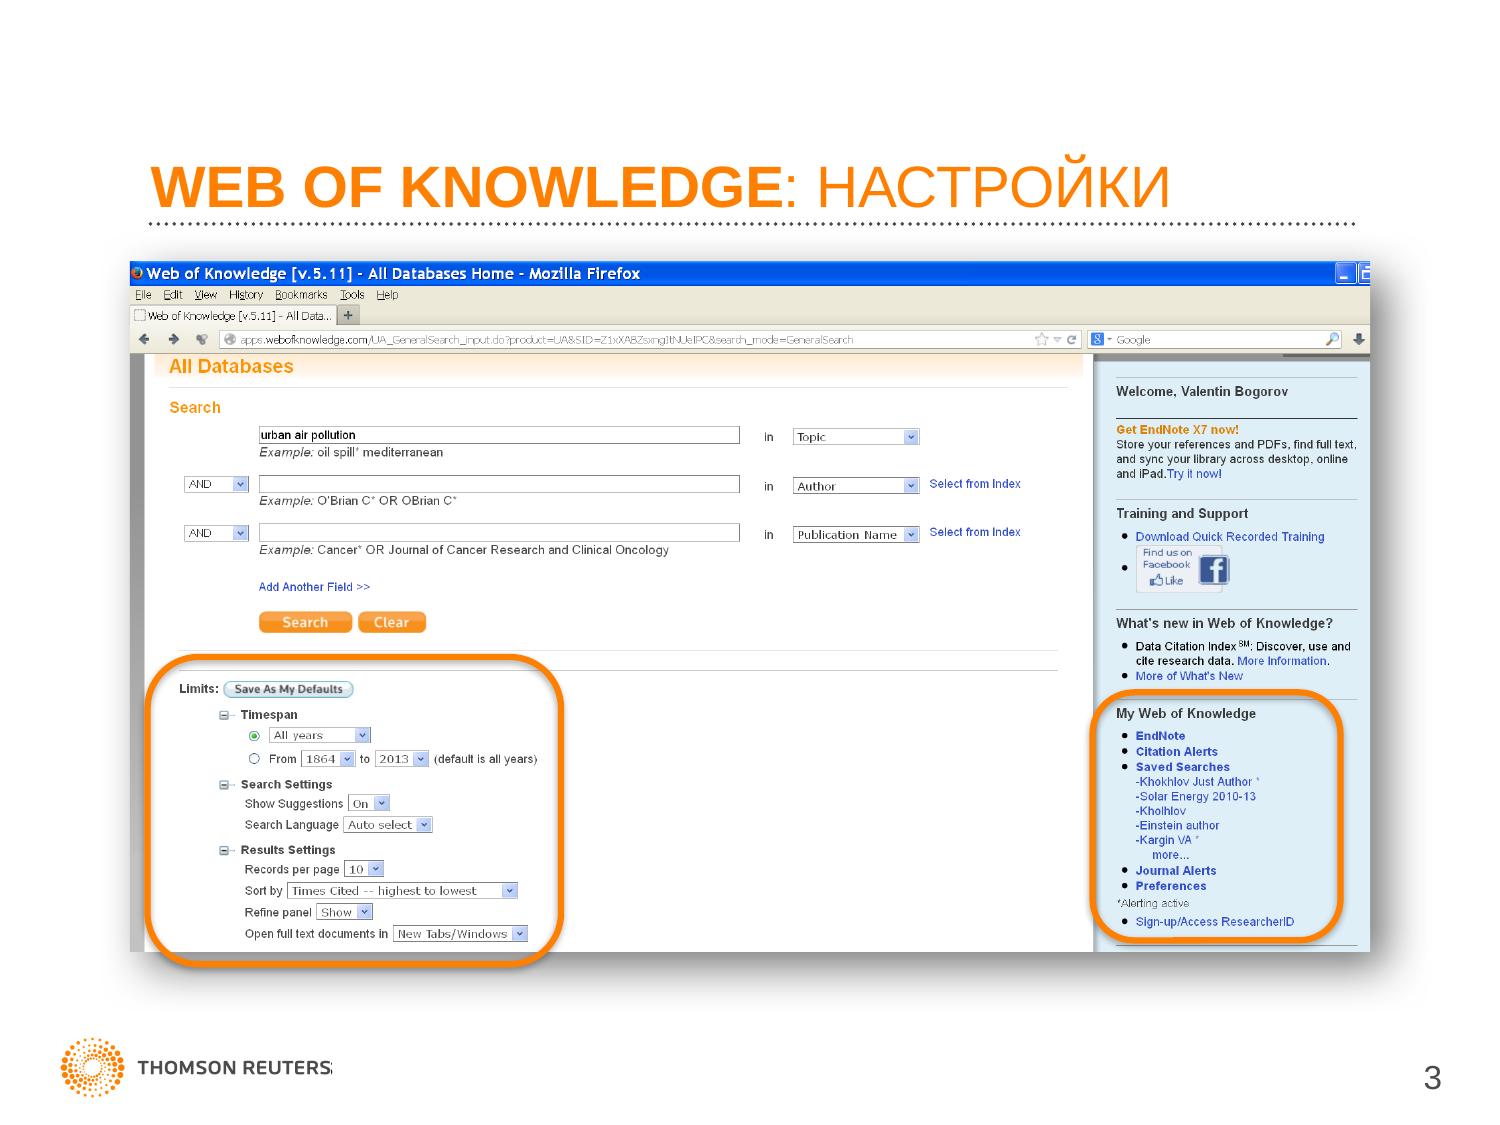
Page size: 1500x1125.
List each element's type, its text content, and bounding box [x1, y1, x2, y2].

slide_number 3 [1381, 1048, 1458, 1088]
title WEB OF KNOWLEDGE: НАСТРОЙКИ [150, 82, 1360, 221]
text_box [176, 960, 532, 965]
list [129, 255, 1371, 952]
picture [60, 1037, 333, 1125]
